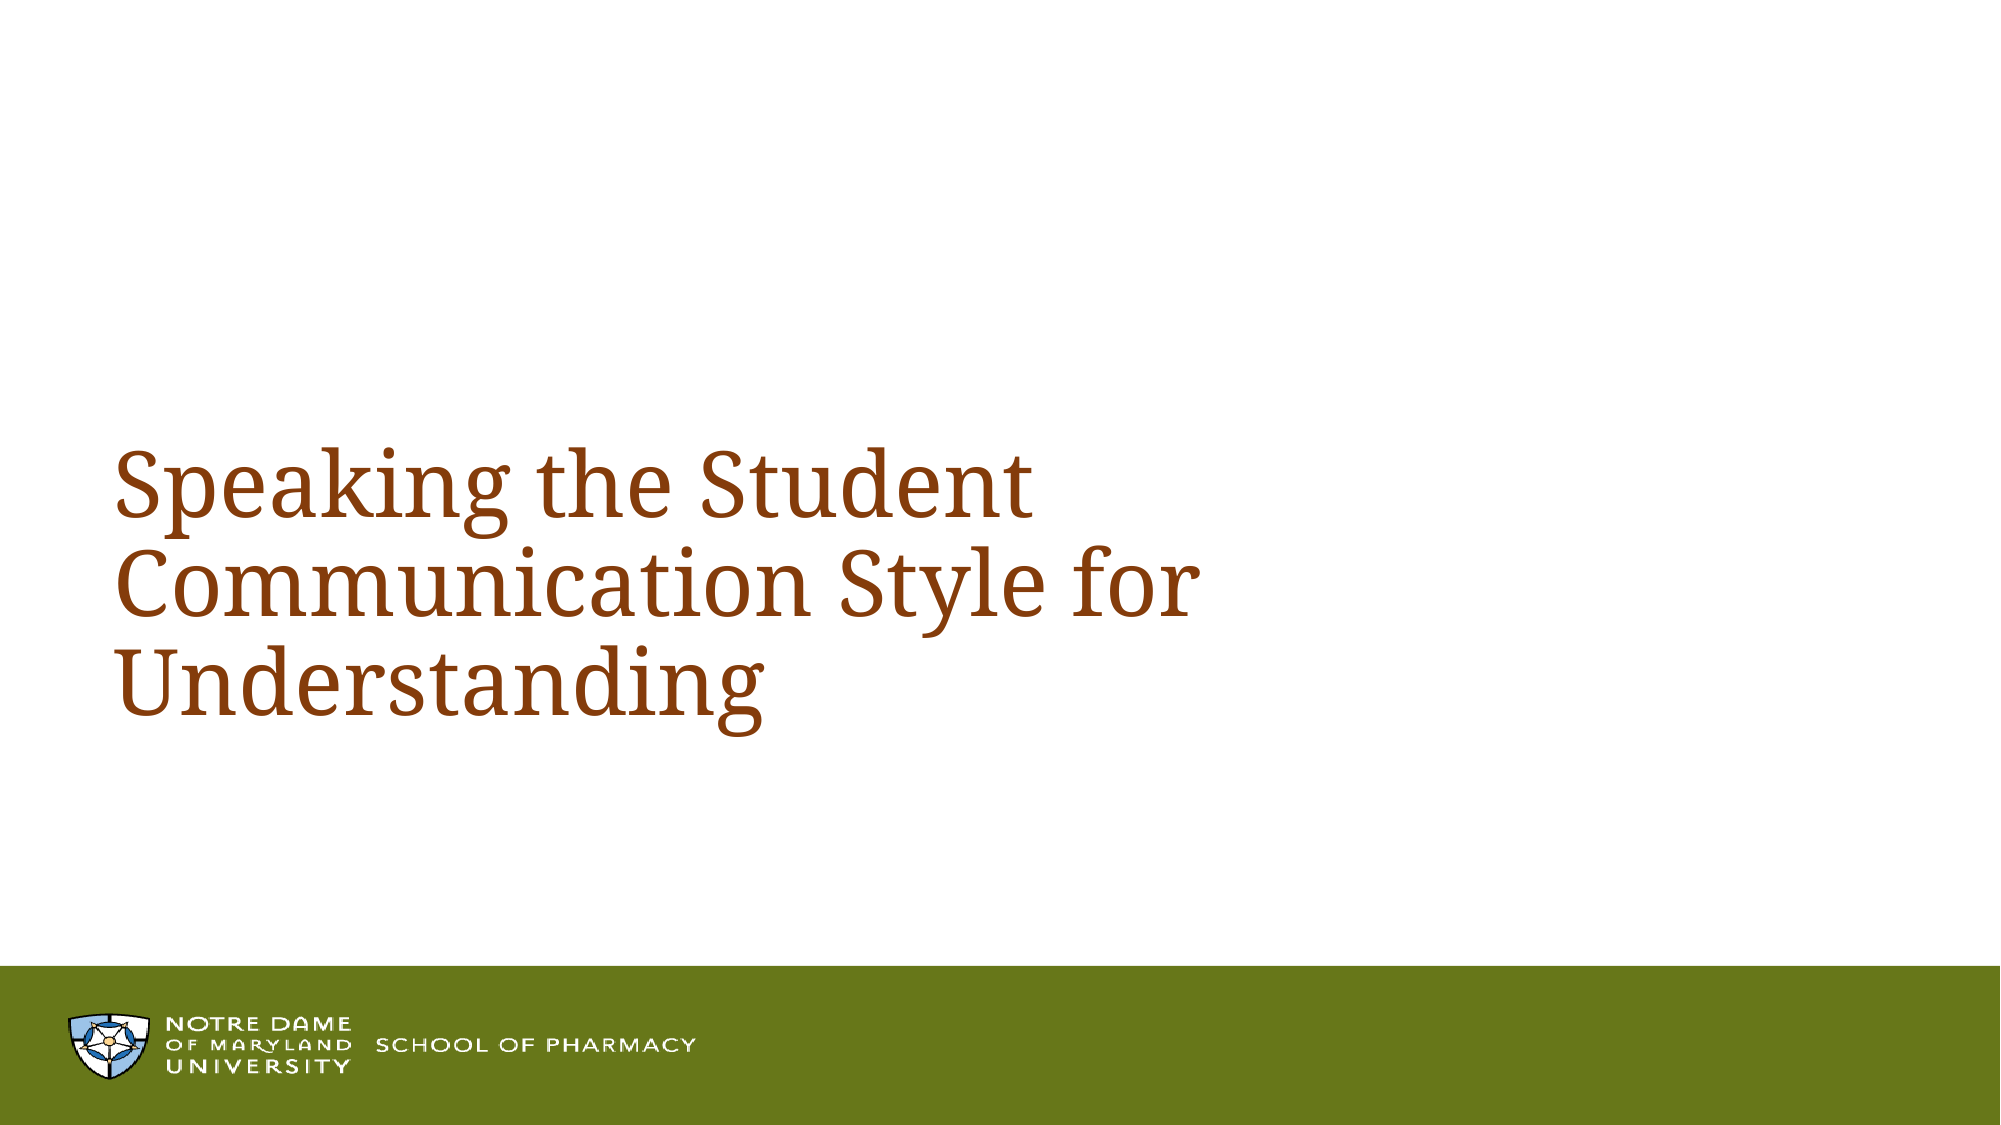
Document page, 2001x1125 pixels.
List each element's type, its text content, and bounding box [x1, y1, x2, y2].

title Speaking the Student Communication Style for Understanding [98, 443, 1509, 743]
picture [24, 965, 768, 1125]
